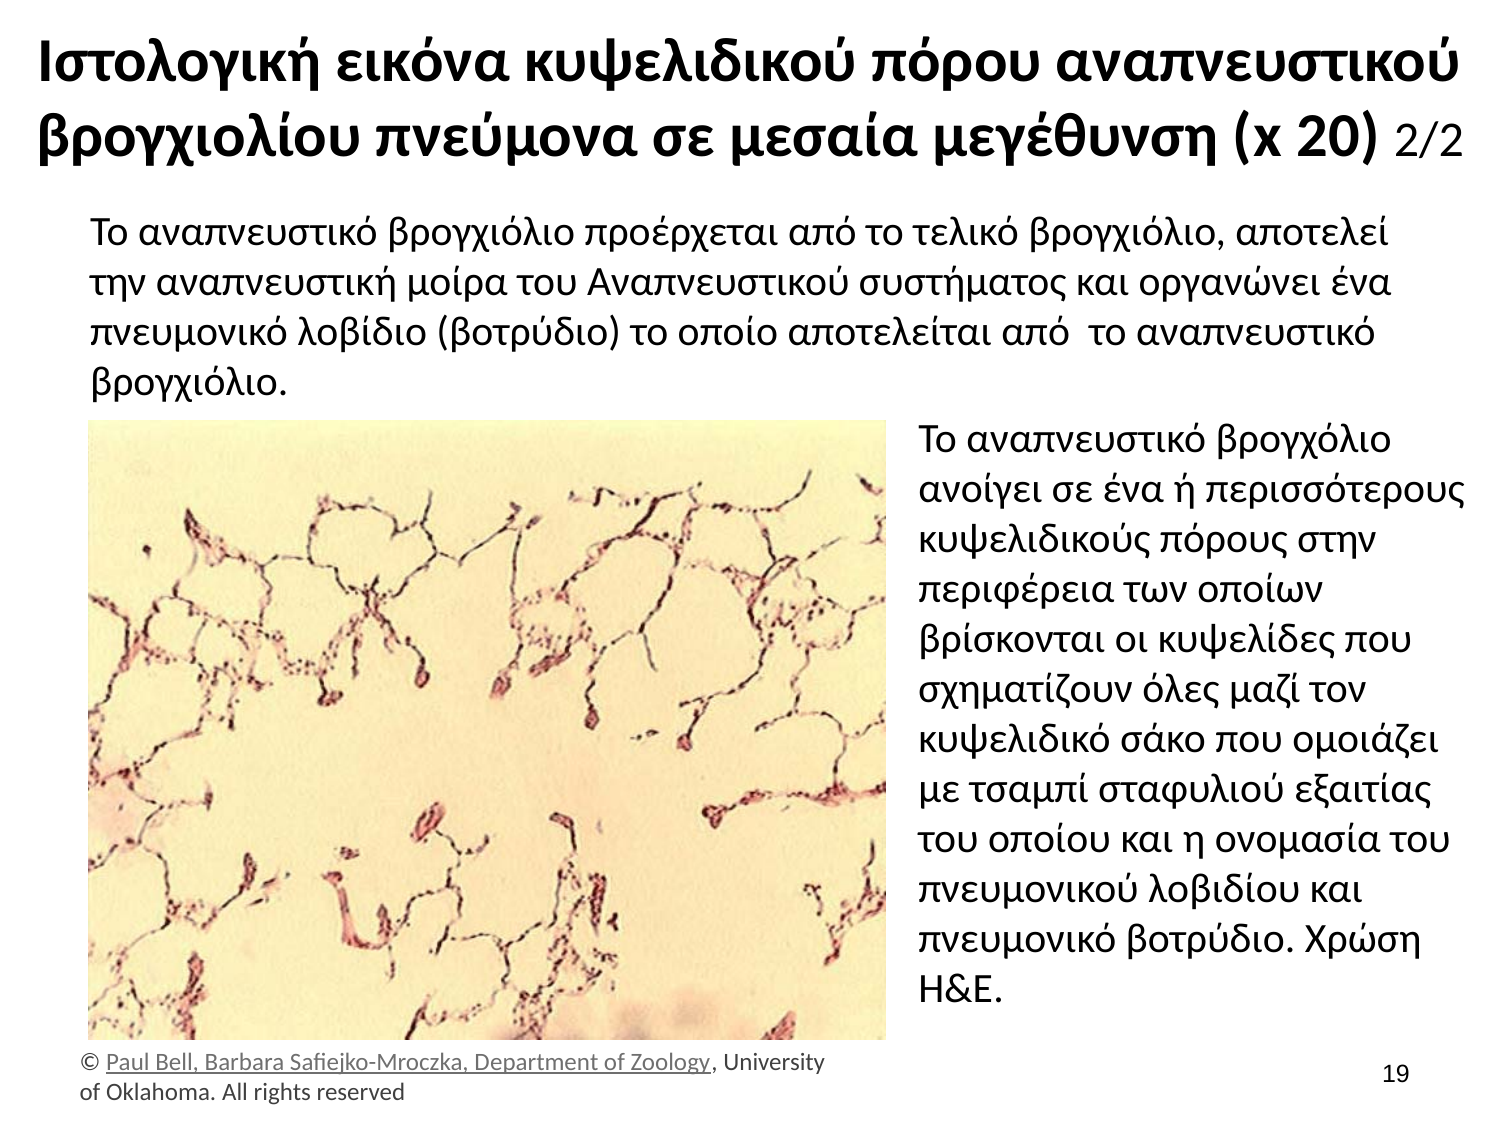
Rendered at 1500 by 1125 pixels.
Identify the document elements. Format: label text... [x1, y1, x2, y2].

text_box Το αναπνευστικό βρογχόλιο ανοίγει σε ένα ή περισσότερους κυψελιδικούς πόρους στην περιφέρεια των οποίων βρίσκονται οι κυψελίδες που σχηματίζουν όλες μαζί τον κυψελιδικό σάκο που ομοιάζει με τσαμπί σταφυλιού εξαιτίας του οποίου και η ονομασία του πνευμονικού λοβιδίου και πνευμονικό βοτρύδιο. Χρώση H&E. [903, 403, 1500, 1019]
slide_number 18 [1074, 1042, 1425, 1103]
list Το αναπνευστικό βρογχιόλιο προέρχεται από το τελικό βρογχιόλιο, αποτελεί την αναπνευστική μοίρα του Αναπνευστικού συστήματος και οργανώνει ένα πνευμονικό λοβίδιο (βοτρύδιο) το οποίο αποτελείται από το αναπνευστικό βρογχιόλιο. [75, 196, 1425, 433]
text_box © Paul Bell, Barbara Safiejko-Mroczka, Department of Zoology, University of Oklahoma. All rights reserved [64, 1037, 845, 1113]
title Ιστολογική εικόνα κυψελιδικού πόρου αναπνευστικού βρογχιολίου πνεύμονα σε μεσαία μεγέθυνση (x 20) 2/2 [0, 19, 1500, 169]
picture [88, 420, 887, 1040]
